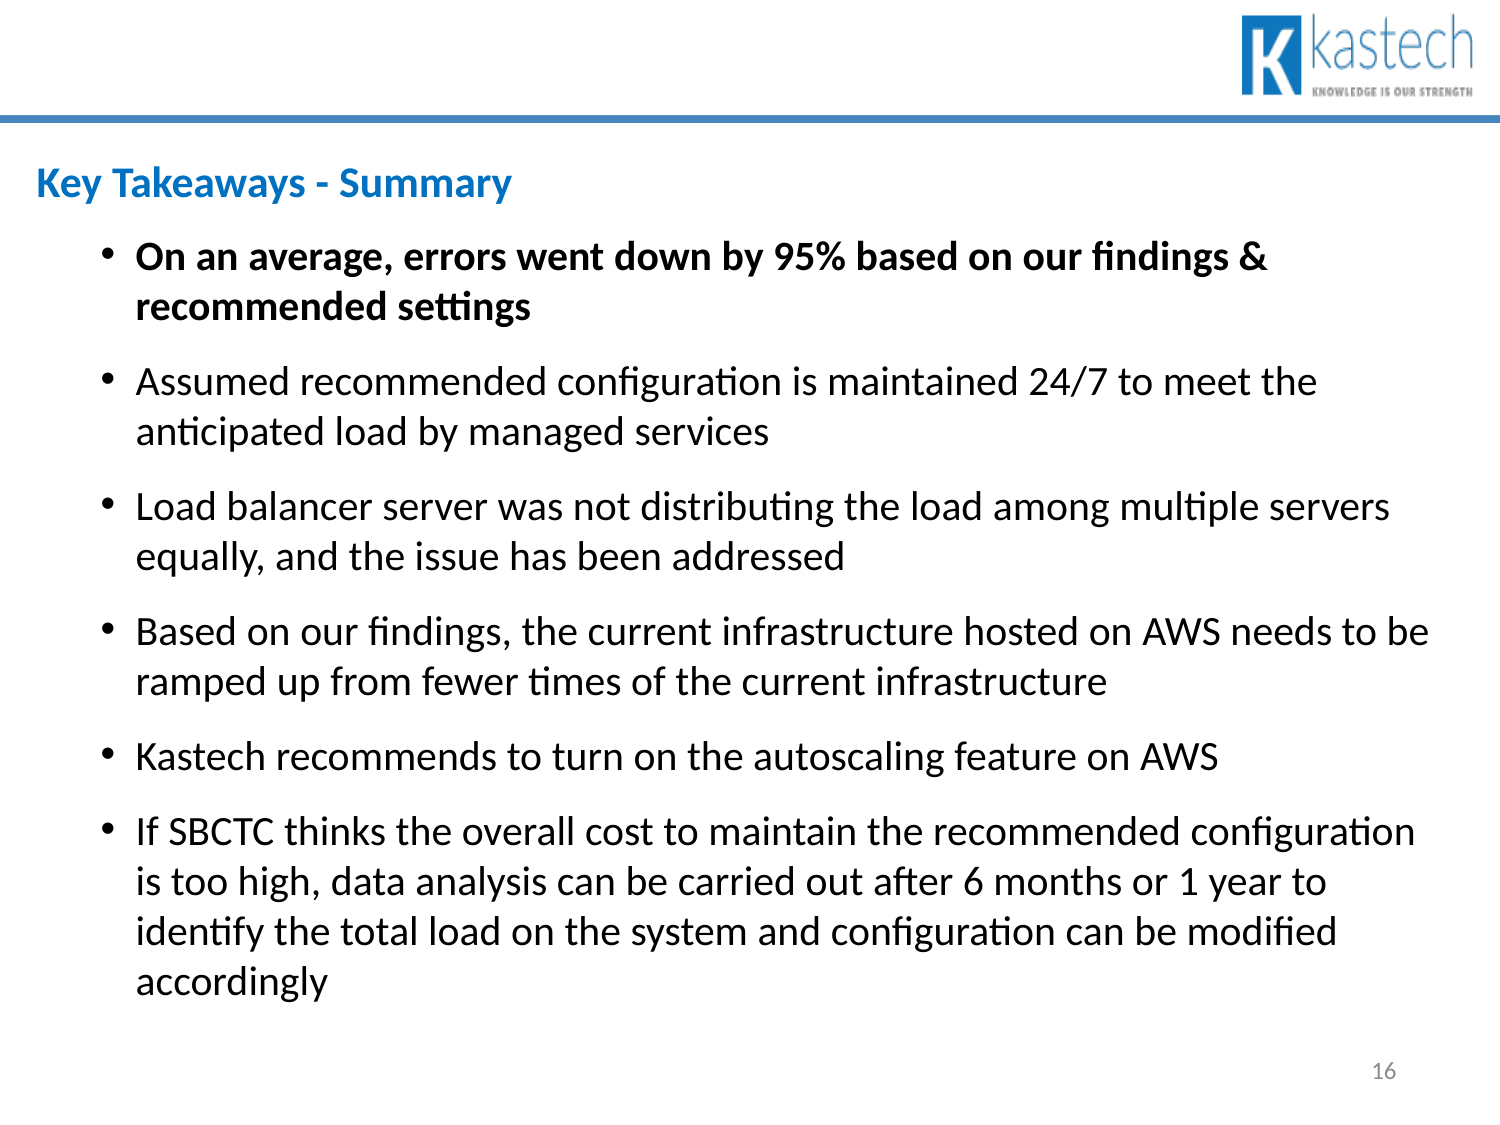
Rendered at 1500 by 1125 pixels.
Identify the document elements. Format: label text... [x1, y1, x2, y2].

title Key Takeaways - Summary [25, 152, 1240, 216]
picture [1209, 1, 1500, 110]
slide_number 16 [1074, 1039, 1412, 1100]
text_box On an average, errors went down by 95% based on our findings & recommended settings Assumed recommended configuration is maintained 24/7 to meet the anticipated load by managed services Load balancer server was not distributing the load among multiple servers equally, and the issue has been addressed Based on our findings, the current infrastructure hosted on AWS needs to be ramped up from fewer times of the current infrastructure Kastech recommends to turn on the autoscaling feature on AWS If SBCTC thinks the overall cost to maintain the recommended configuration is too high, data analysis can be carried out after 6 months or 1 year to identify the total load on the system and configuration can be modified accordingly [85, 221, 1454, 1012]
